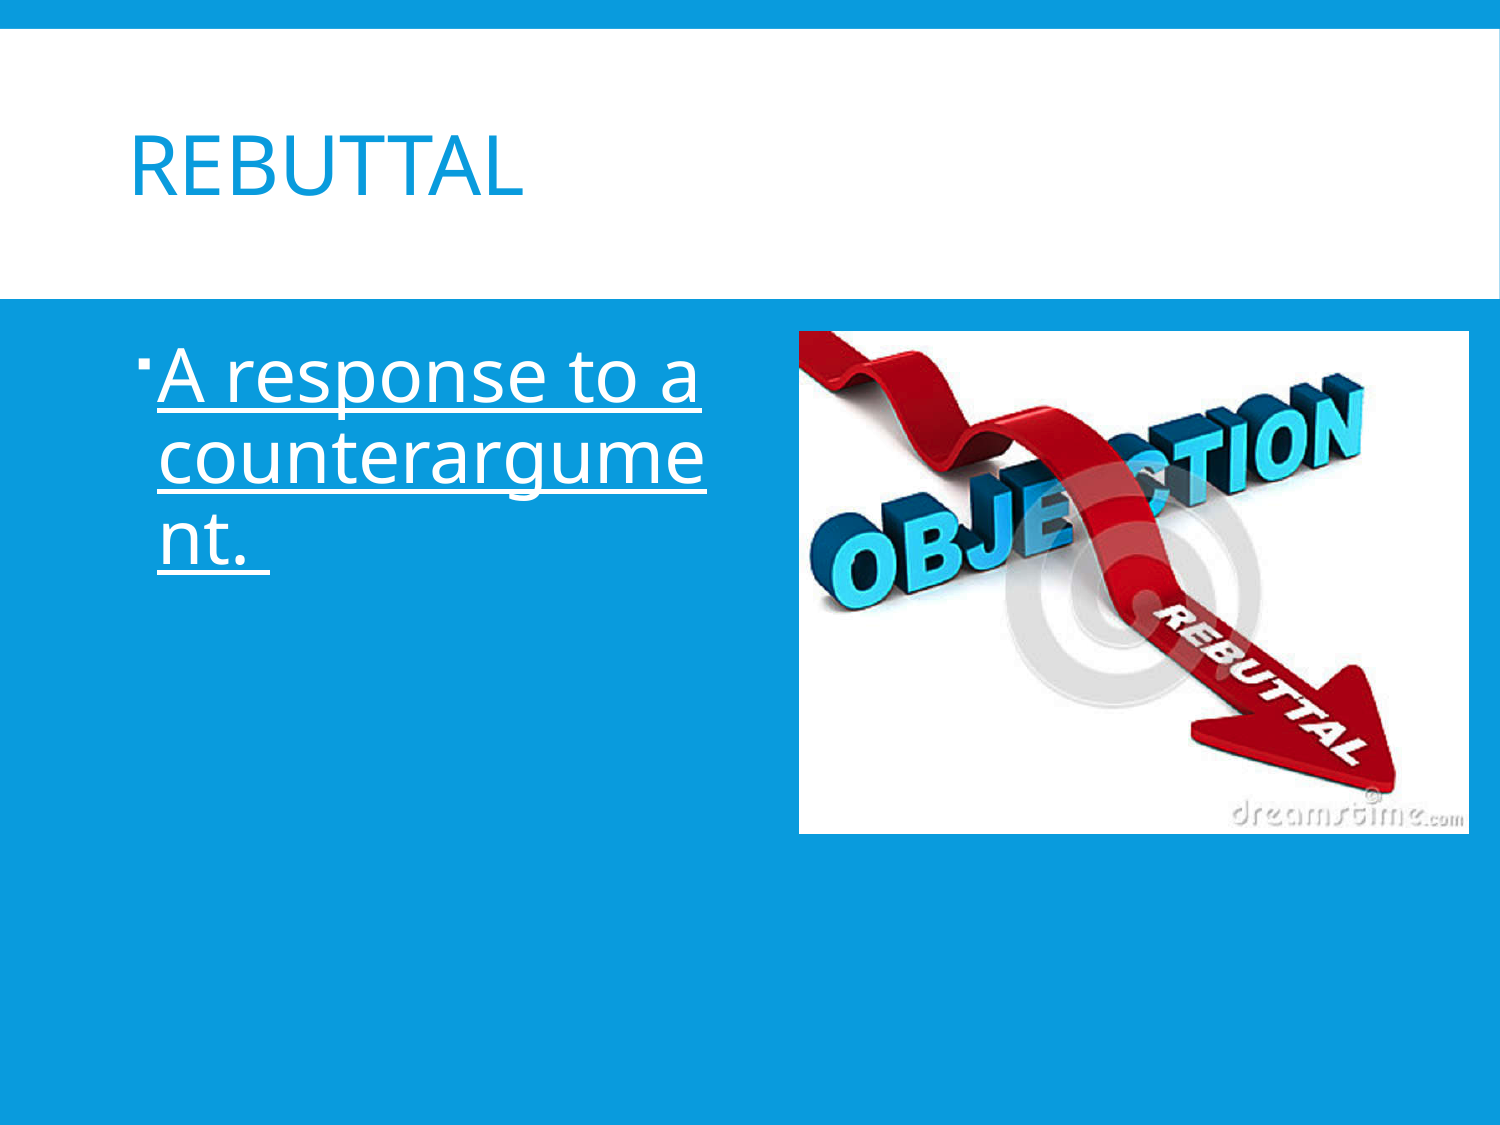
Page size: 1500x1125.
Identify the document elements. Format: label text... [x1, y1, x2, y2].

list A response to a counterargument. [112, 329, 742, 1020]
title Rebuttal [112, 46, 1388, 295]
picture [800, 332, 1468, 833]
